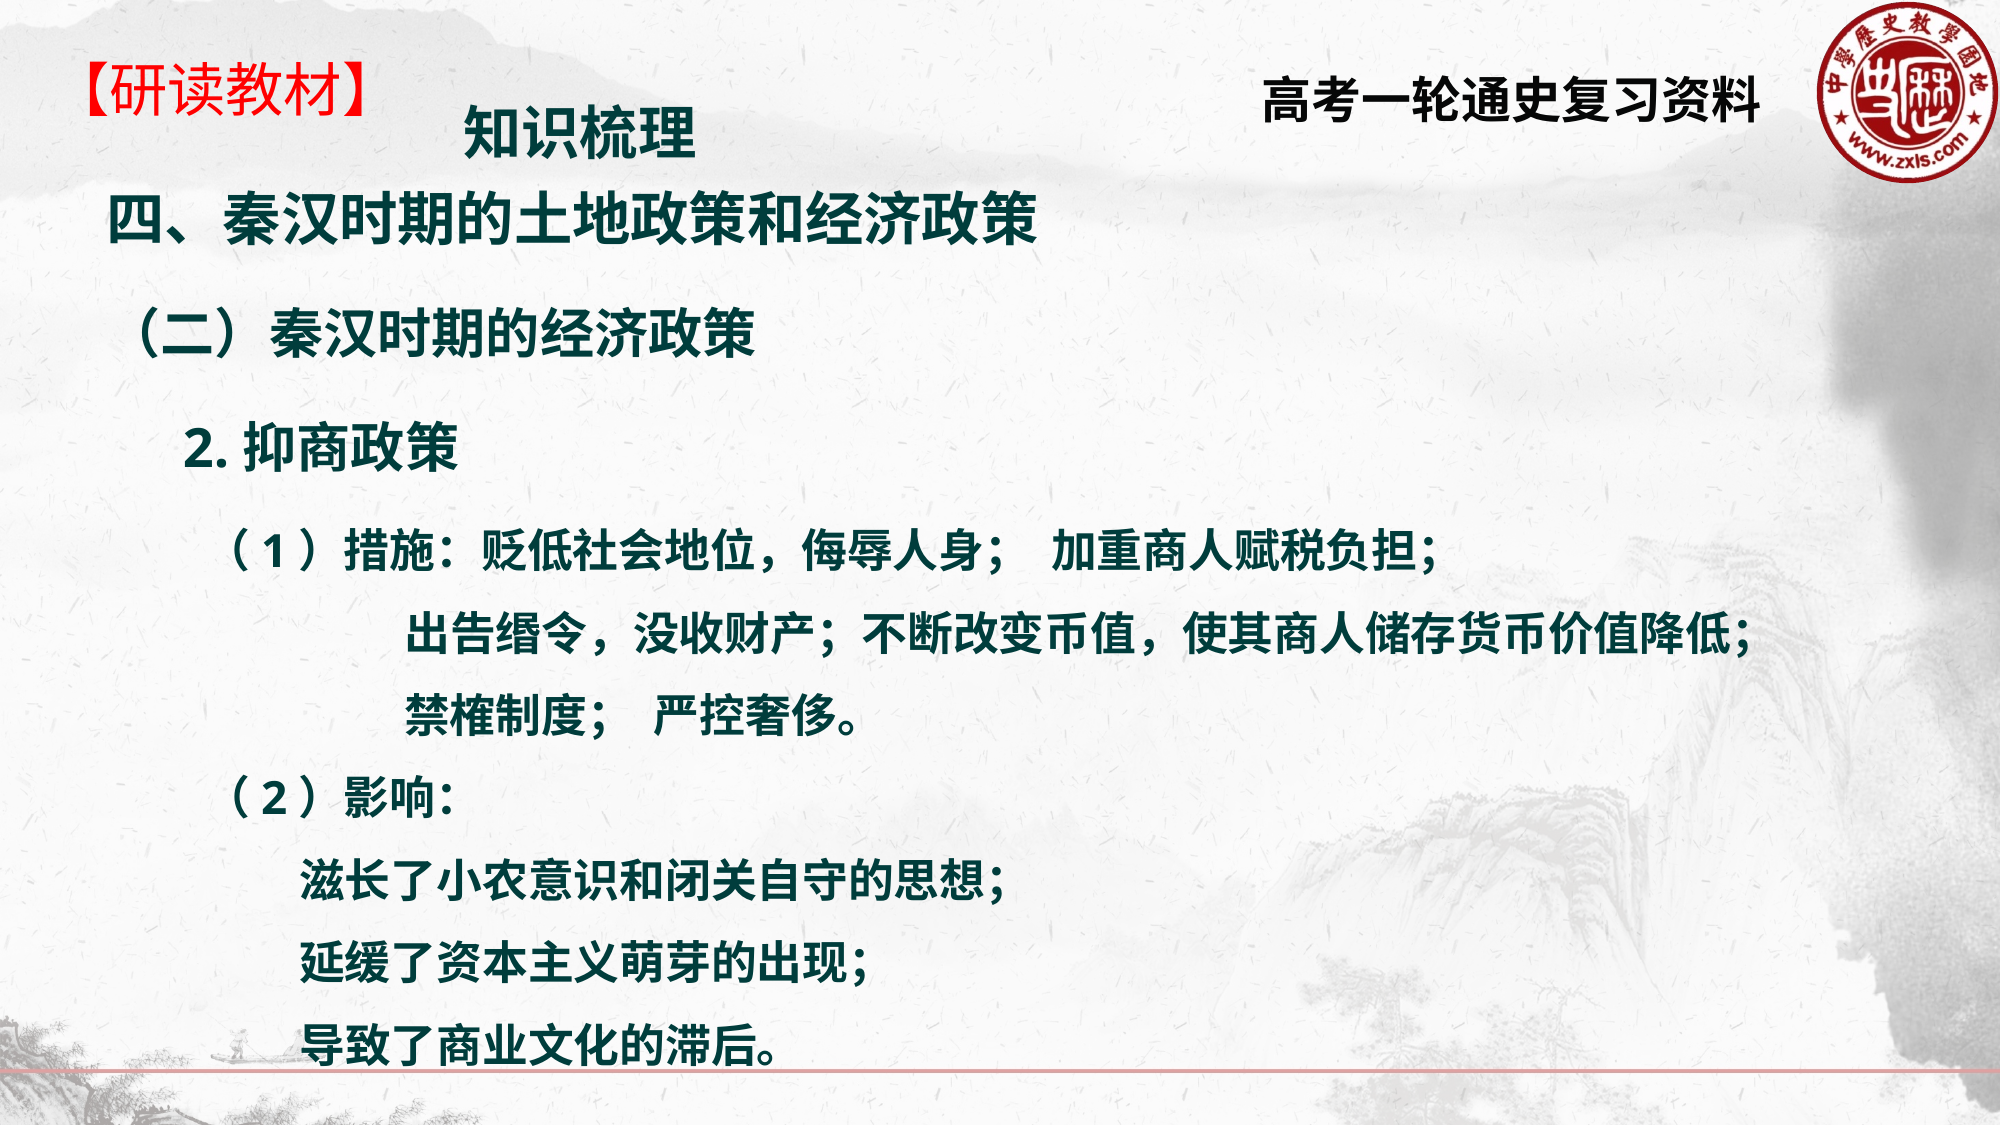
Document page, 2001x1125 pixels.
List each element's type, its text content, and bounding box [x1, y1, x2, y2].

text_box （二）秦汉时期的经济政策 [91, 259, 1946, 373]
text_box 四、秦汉时期的土地政策和经济政策 [91, 174, 1113, 259]
text_box 知识梳理 [448, 88, 712, 174]
text_box （1）措施：贬低社会地位，侮辱人身； 加重商人赋税负担； 出告缗令，没收财产；不断改变币值，使其商人储存货币价值降低； 禁榷制度； 严控奢侈。 （2）影响： 滋长了小农意识和闭关自守的思想； 延缓了资本主义萌芽的出现； 导致了商业文化的滞后。 [189, 486, 2000, 1079]
picture [1816, 1, 1999, 184]
text_box 2.抑商政策 [168, 373, 2000, 486]
text_box 【研读教材】 [36, 46, 417, 131]
